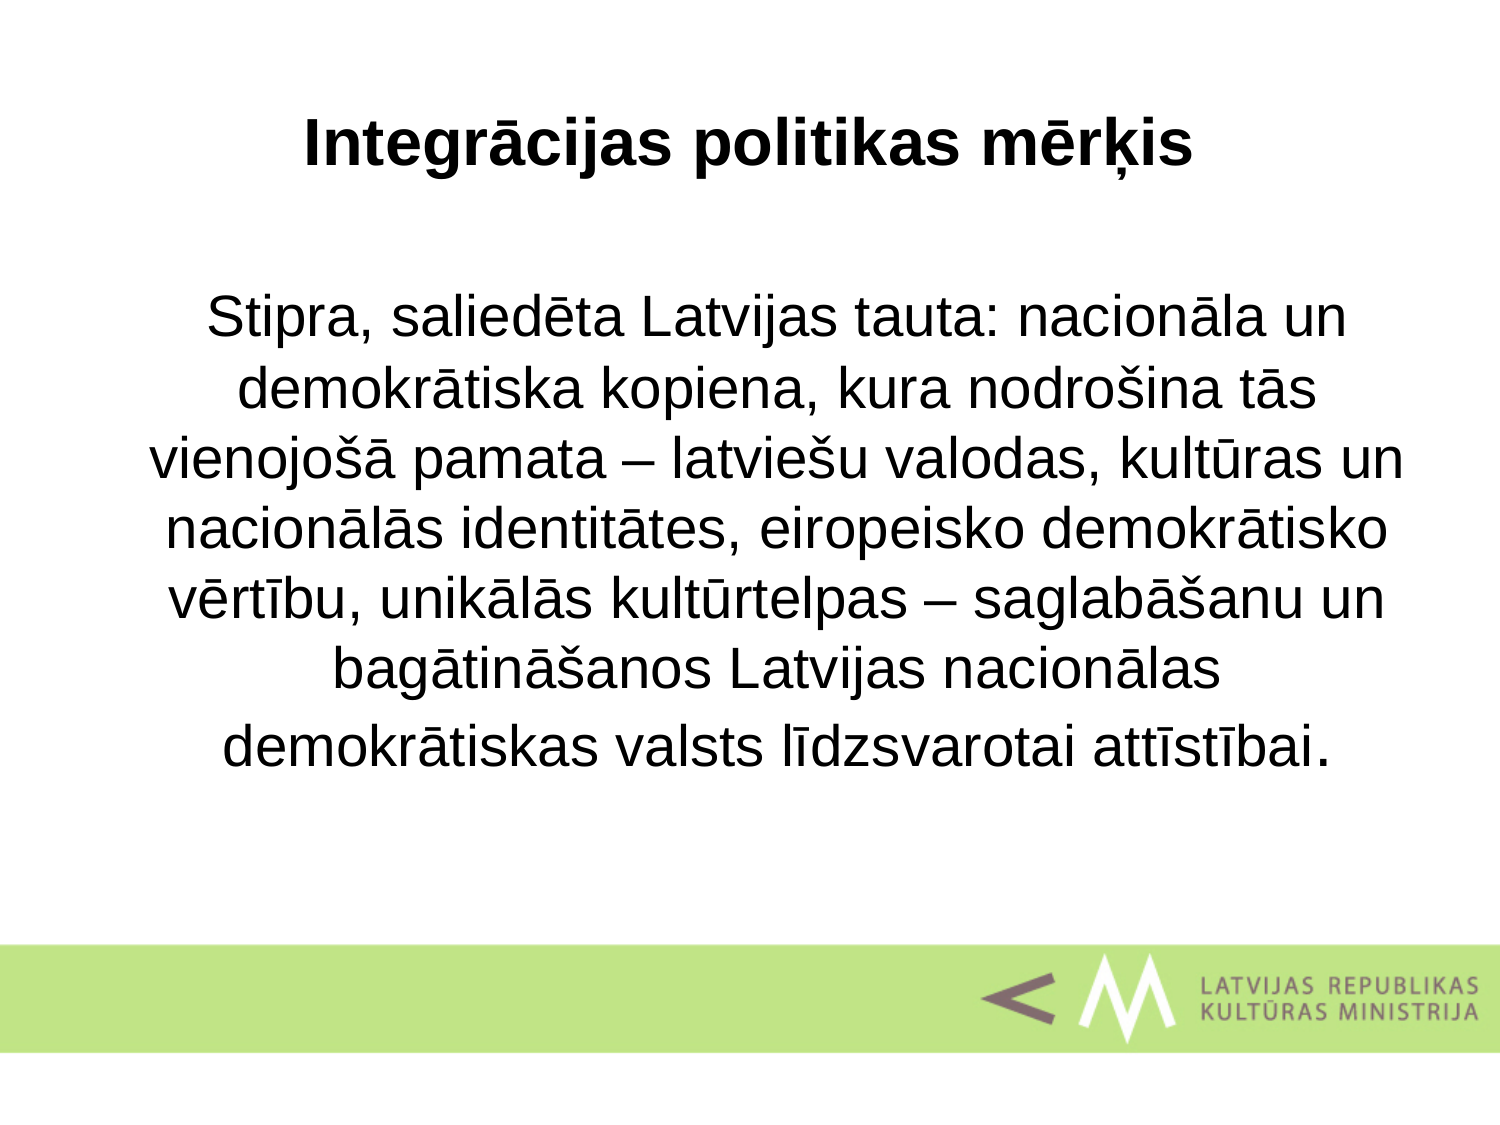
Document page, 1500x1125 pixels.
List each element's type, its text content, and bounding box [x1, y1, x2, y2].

picture [0, 0, 1500, 1125]
list Stipra, saliedēta Latvijas tauta: nacionāla un demokrātiska kopiena, kura nodrošina tās vienojošā pamata – latviešu valodas, kultūras un nacionālās identitātes, eiropeisko demokrātisko vērtību, unikālās kultūrtelpas – saglabāšanu un bagātināšanos Latvijas nacionālas demokrātiskas valsts līdzsvarotai attīstībai. [74, 262, 1426, 1006]
title Integrācijas politikas mērķis [74, 44, 1426, 233]
